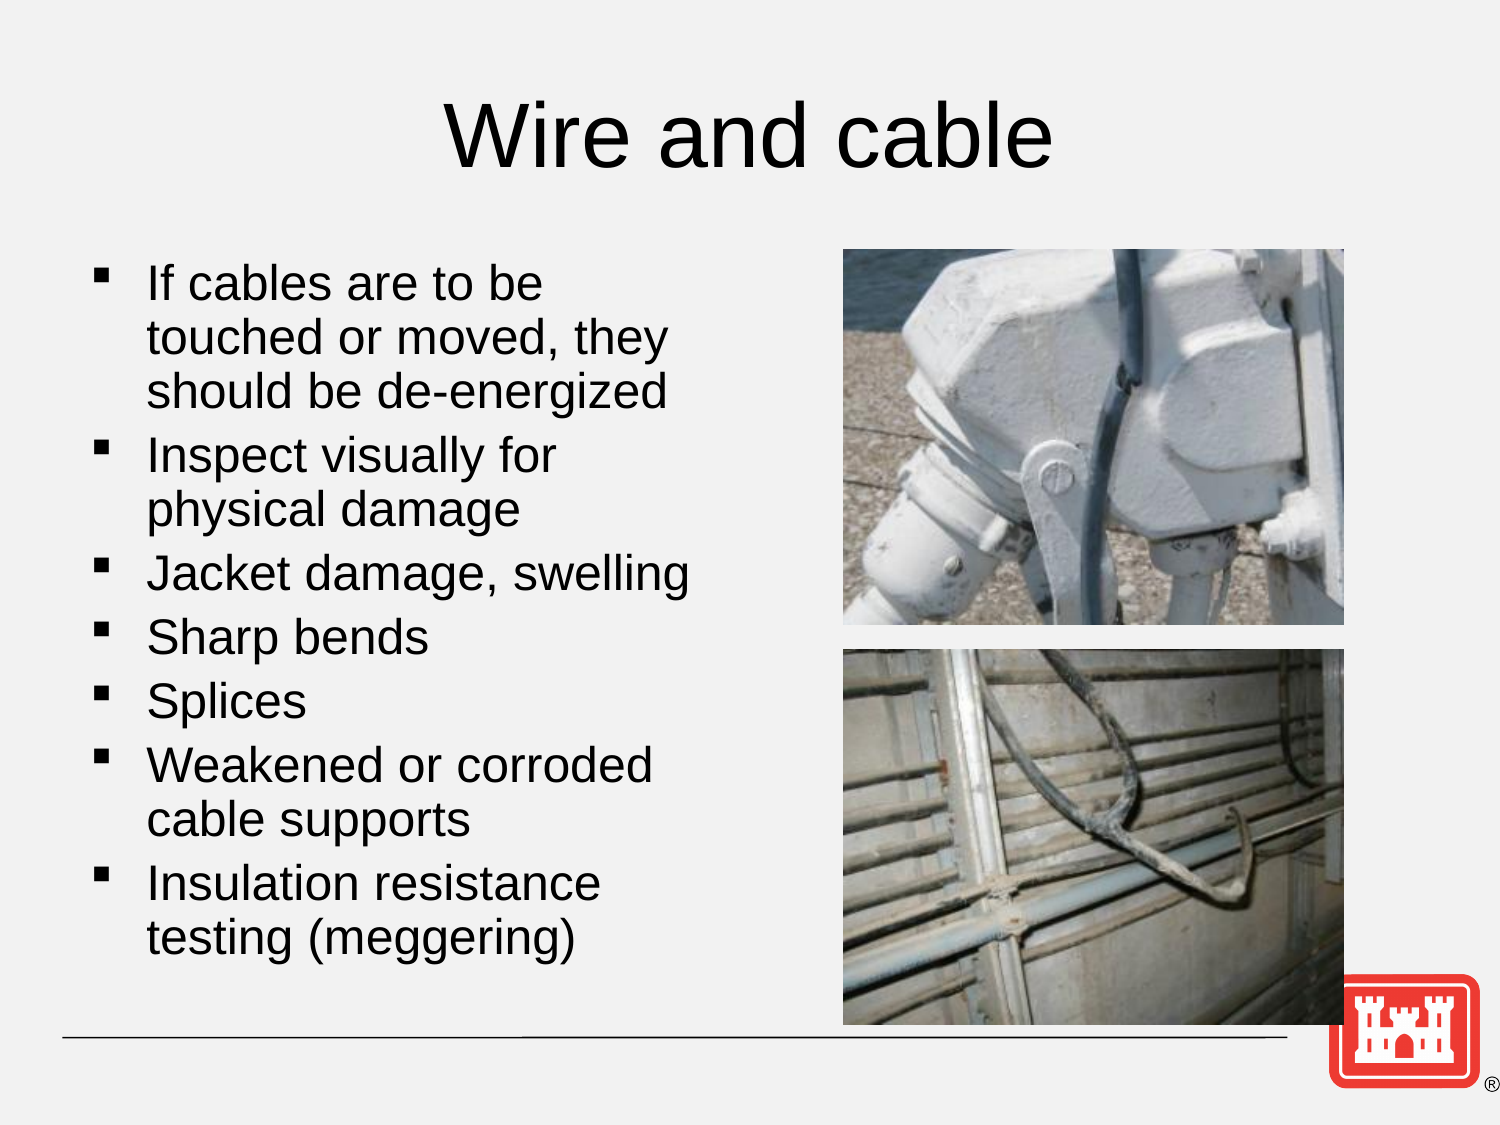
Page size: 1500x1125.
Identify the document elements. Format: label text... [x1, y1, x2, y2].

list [843, 249, 1345, 626]
picture [1329, 974, 1500, 1092]
list If cables are to be touched or moved, they should be de-energized Inspect visually for physical damage Jacket damage, swelling Sharp bends Splices Weakened or corroded cable supports Insulation resistance testing (meggering) [74, 249, 738, 1026]
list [843, 649, 1345, 1026]
title Wire and cable [74, 37, 1426, 226]
